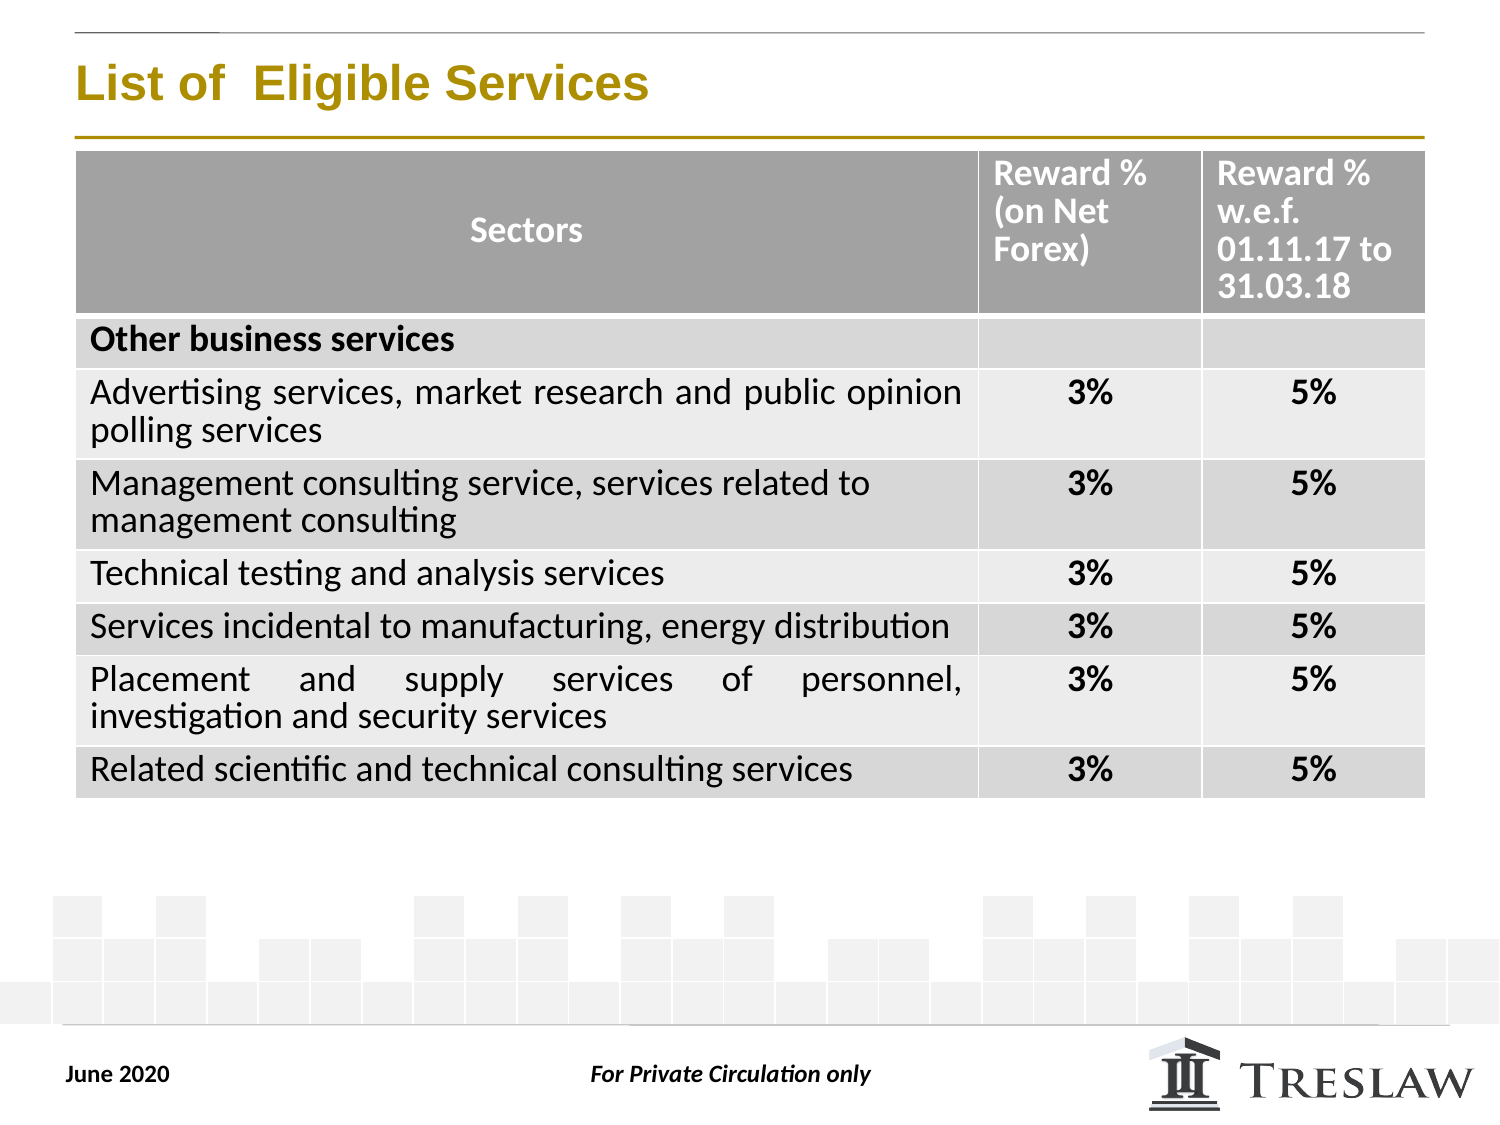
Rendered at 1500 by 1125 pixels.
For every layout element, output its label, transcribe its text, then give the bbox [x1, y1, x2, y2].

table_cell 3% [979, 747, 1201, 798]
table_cell Management consulting service, services related to management consulting [76, 460, 978, 549]
table_cell 3% [979, 370, 1201, 458]
table_cell 3% [979, 604, 1201, 655]
table_header Sectors [76, 151, 978, 313]
table_cell [979, 319, 1201, 368]
table_cell Advertising services, market research and public opinion polling services [76, 370, 978, 458]
table_cell 5% [1203, 747, 1425, 798]
table_header Reward % w.e.f. 01.11.17 to 31.03.18 [1203, 151, 1425, 313]
table_header Reward % (on Net Forex) [979, 151, 1201, 313]
table_cell Technical testing and analysis services [76, 551, 978, 602]
title List of Eligible Services [74, 32, 1426, 133]
table_cell 3% [979, 460, 1201, 549]
table_cell Placement and supply services of personnel, investigation and security services [76, 656, 978, 745]
table_cell Related scientific and technical consulting services [76, 747, 978, 798]
table_cell Services incidental to manufacturing, energy distribution [76, 604, 978, 655]
table_cell 5% [1203, 551, 1425, 602]
table_cell 3% [979, 551, 1201, 602]
table_cell 3% [979, 656, 1201, 745]
table_cell 5% [1203, 656, 1425, 745]
table_cell 5% [1203, 460, 1425, 549]
table_cell Other business services [76, 319, 978, 368]
table_cell 5% [1203, 370, 1425, 458]
table_cell 5% [1203, 604, 1425, 655]
table_cell [1203, 319, 1425, 368]
